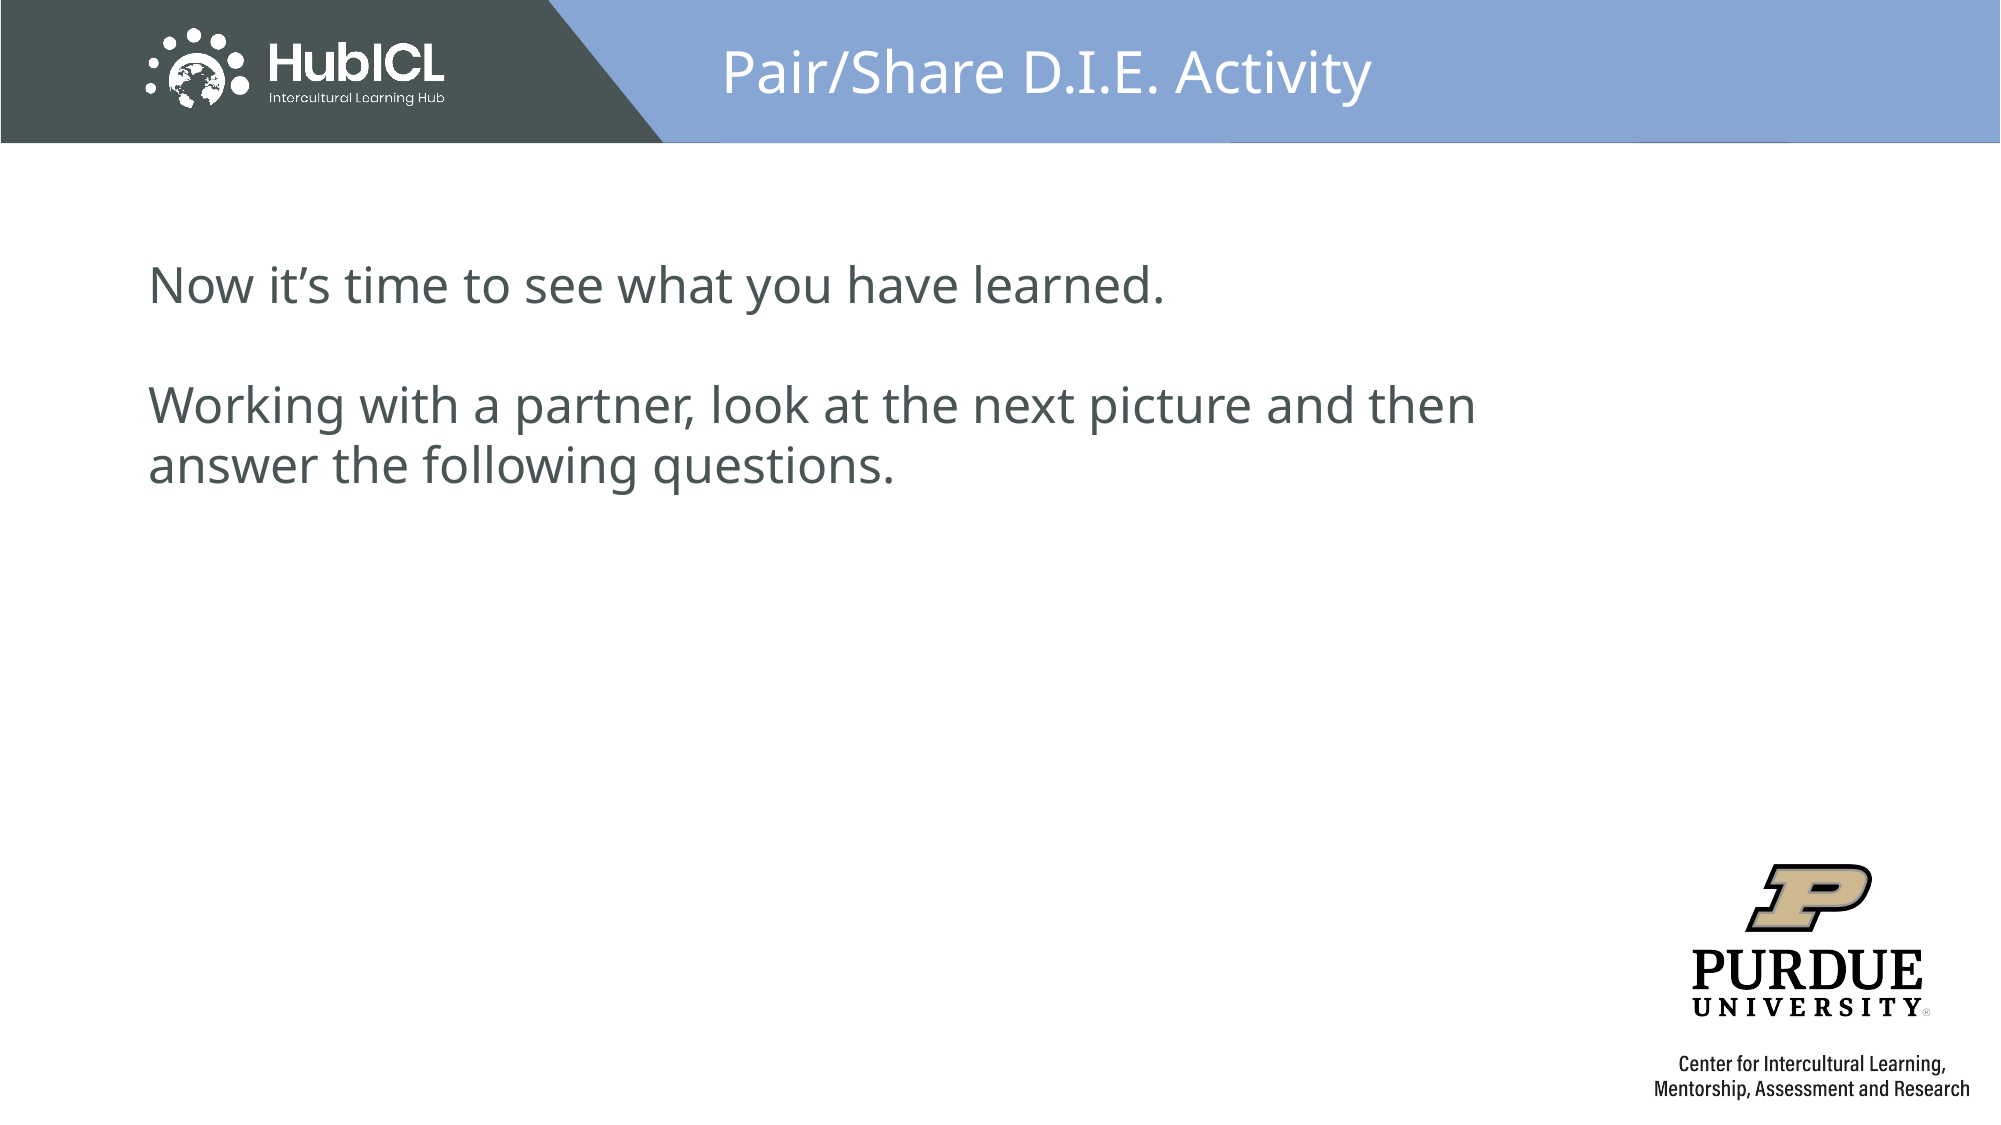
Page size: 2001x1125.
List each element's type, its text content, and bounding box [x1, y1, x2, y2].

text_box Now it’s time to see what you have learned. Working with a partner, look at the next picture and then answer the following questions. [133, 245, 1585, 501]
picture [1645, 862, 1979, 1125]
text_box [0, 0, 2000, 144]
